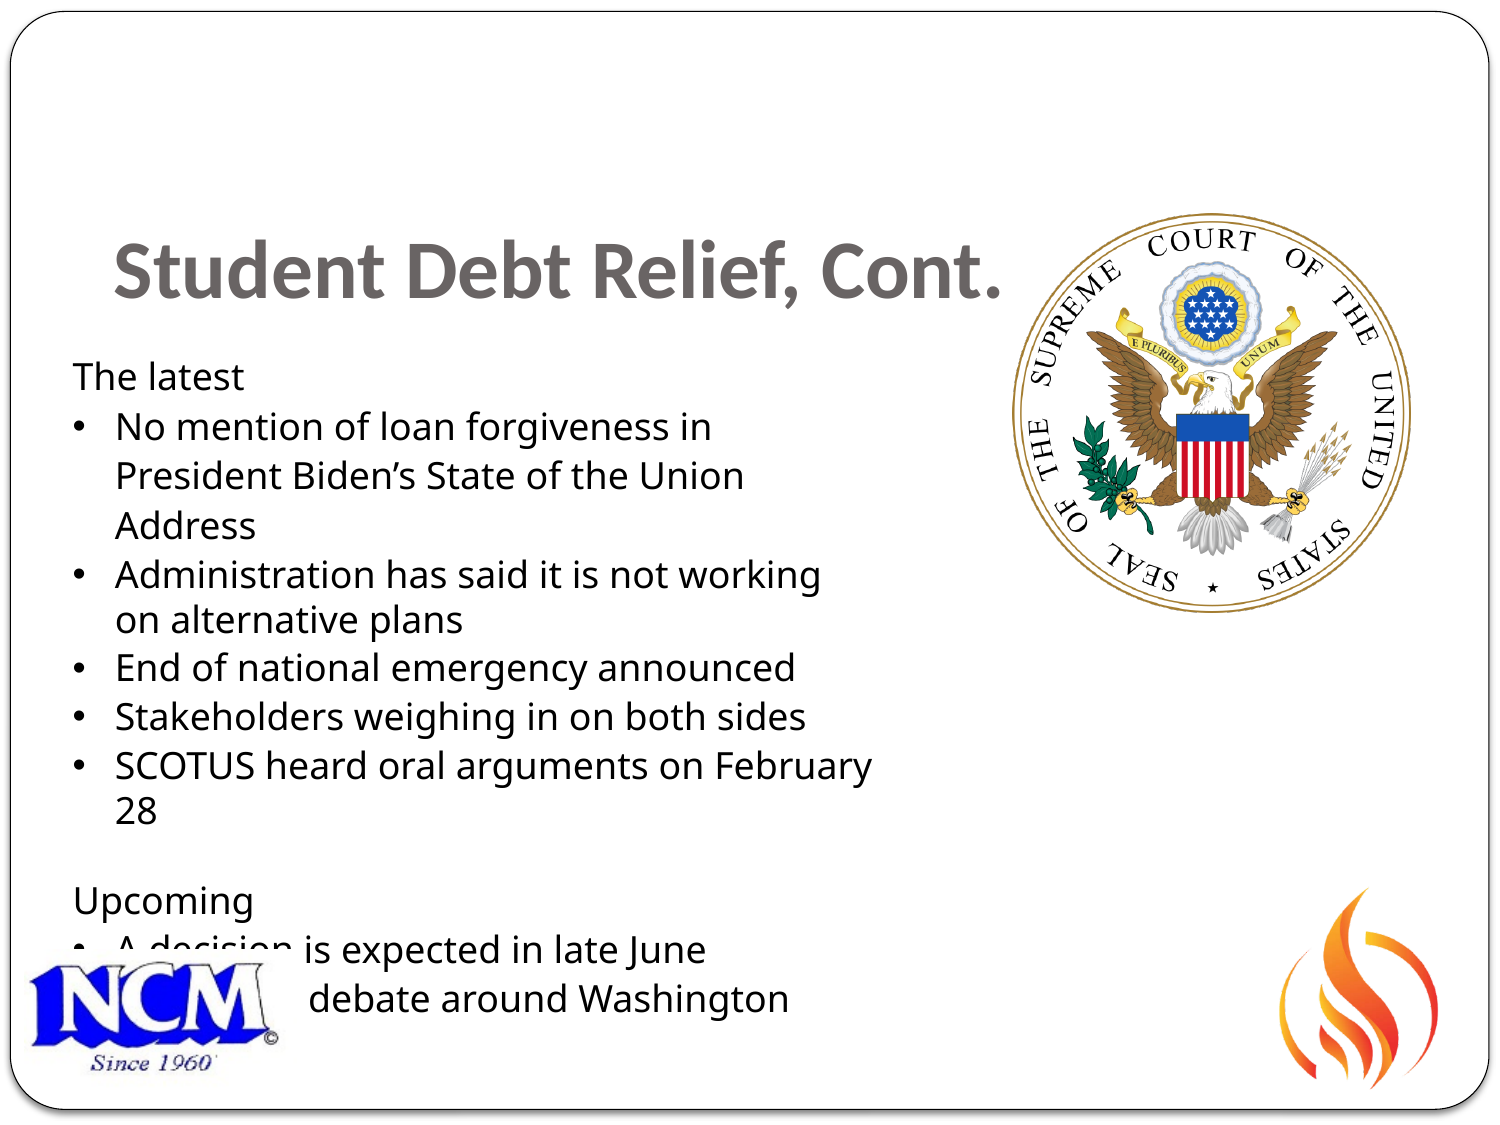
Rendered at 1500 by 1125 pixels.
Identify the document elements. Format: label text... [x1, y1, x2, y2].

text_box The latest No mention of loan forgiveness in President Biden’s State of the Union Address Administration has said it is not working on alternative plans End of national emergency announced Stakeholders weighing in on both sides SCOTUS heard oral arguments on February 28 Upcoming A decision is expected in late June Continued debate around Washington [71, 348, 883, 1020]
picture [24, 949, 298, 1088]
title Student Debt Relief, Cont. [112, 125, 1069, 315]
picture [1012, 213, 1411, 613]
picture [1221, 846, 1500, 1125]
